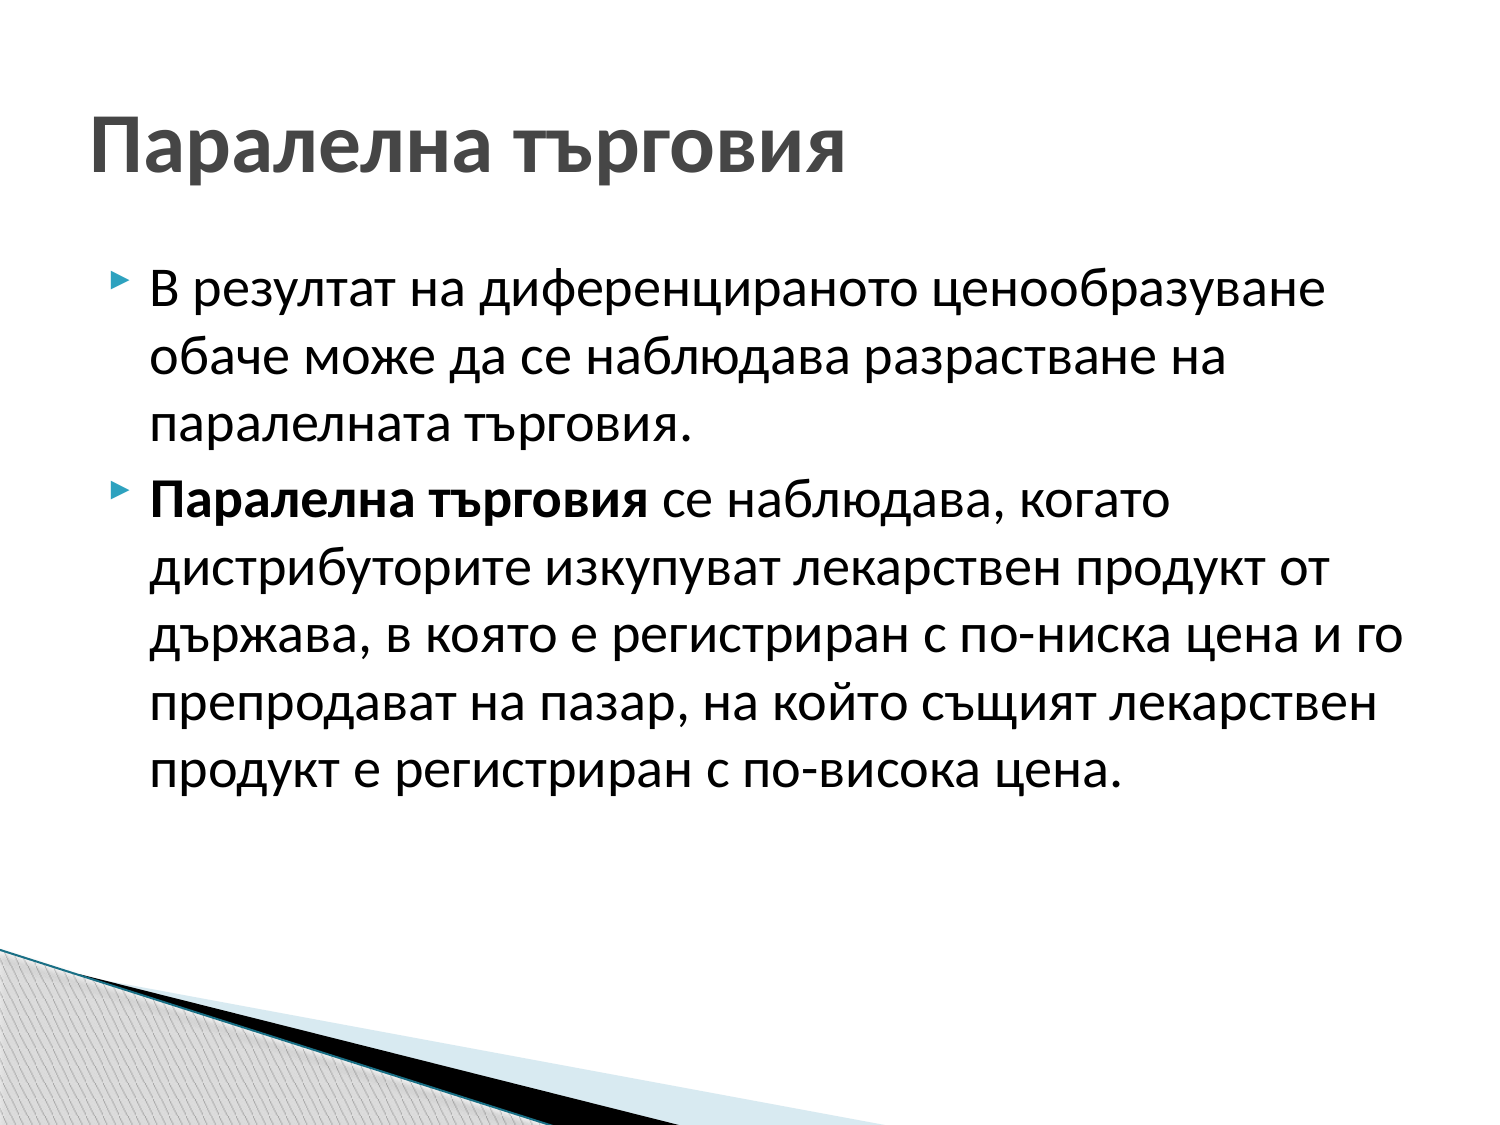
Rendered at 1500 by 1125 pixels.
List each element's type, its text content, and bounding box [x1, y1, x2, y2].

title Паралелна търговия [75, 45, 1425, 233]
list В резултат на диференцираното ценообразуване обаче може да се наблюдава разрастване на паралелната търговия. Паралелна търговия се наблюдава, когато дистрибуторите изкупуват лекарствен продукт от държава, в която е регистриран с по-ниска цена и го препродават на пазар, на който същият лекарствен продукт е регистриран с по-висока цена. [75, 243, 1425, 986]
